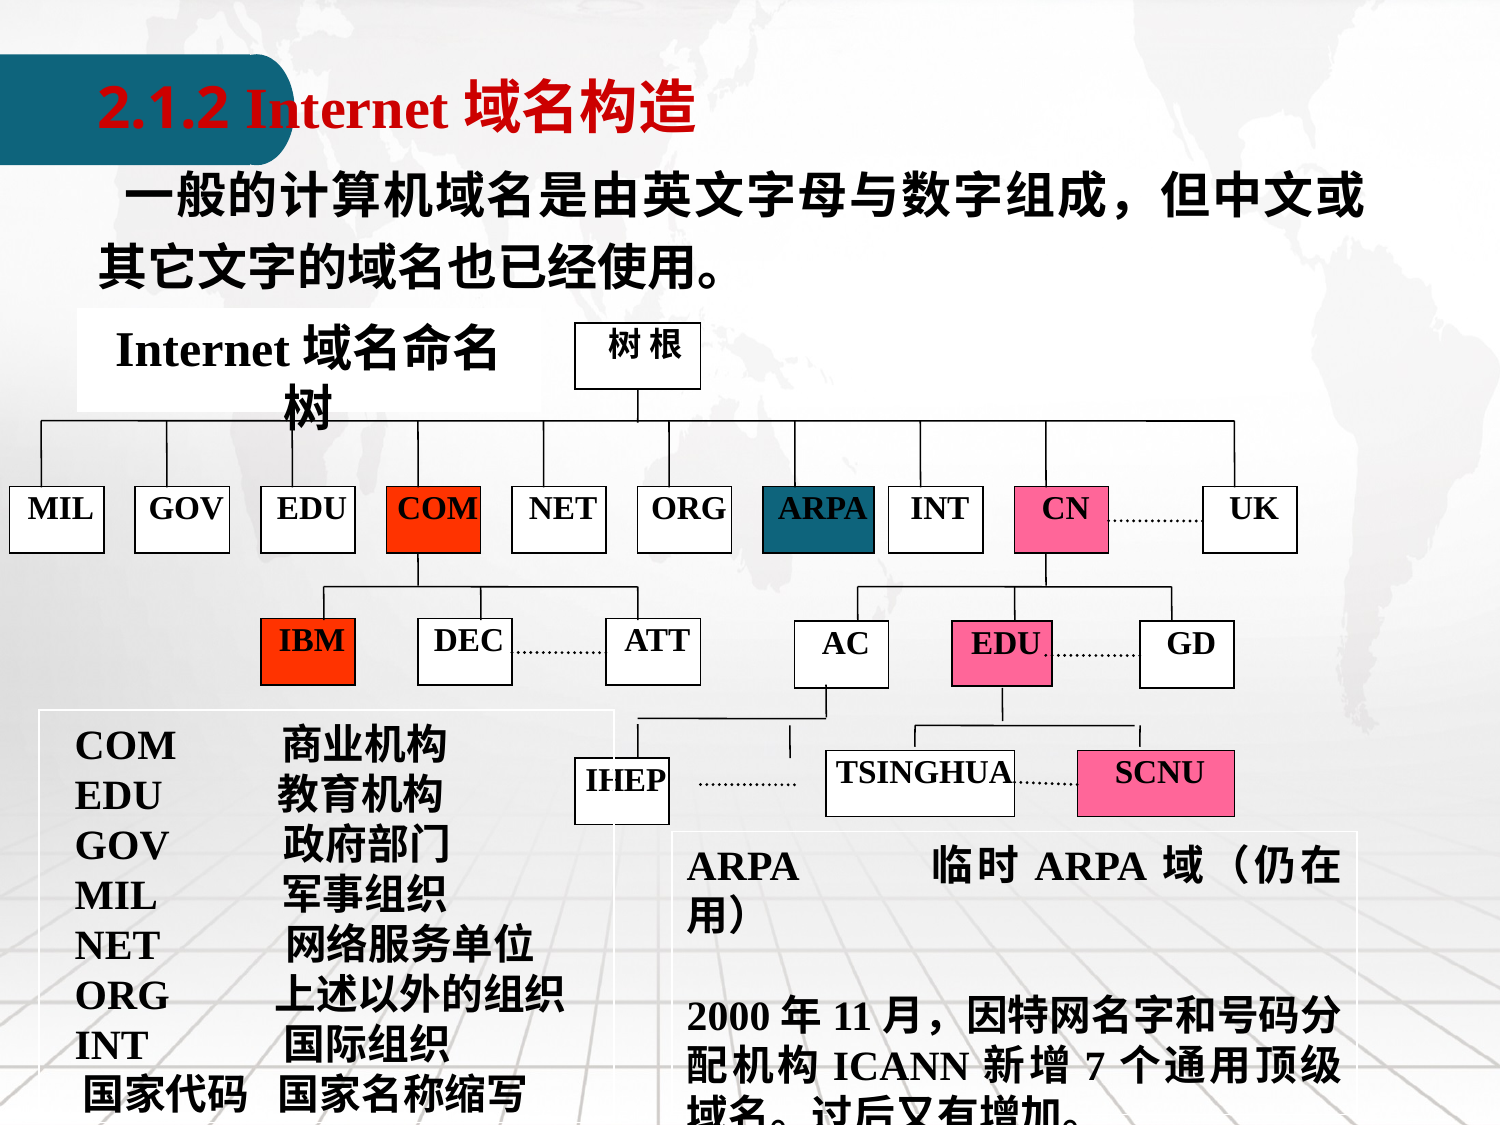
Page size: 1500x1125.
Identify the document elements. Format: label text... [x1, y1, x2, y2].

text_box CN [1014, 486, 1109, 493]
text_box COM 商业机构 EDU 教育机构 GOV 政府部门 MIL 军事组织 NET 网络服务单位 ORG 上述以外的组织 INT 国际组织 国家代码 国家名称缩写 [38, 710, 614, 1123]
text_box [0, 542, 1465, 645]
picture [0, 0, 1500, 1125]
text_box ARPA 临时ARPA域（仍在用） 2000年11月，因特网名字和号码分配机构ICANN新增7个通用顶级域名。过后又有增加。 [671, 831, 1358, 1115]
text_box MIL [9, 486, 104, 493]
text_box NET [511, 486, 607, 493]
picture [544, 421, 794, 493]
text_box EDU [260, 486, 355, 493]
text_box [0, 493, 1465, 542]
text_box 2.1.2 Internet域名构造 [41, 54, 767, 155]
picture [42, 421, 166, 493]
picture [167, 421, 292, 493]
text_box GOV [135, 486, 230, 493]
picture [795, 421, 920, 493]
text_box 树 根 [575, 323, 701, 390]
text_box ORG [637, 486, 732, 493]
text_box [0, 645, 1465, 843]
picture [293, 421, 543, 493]
text_box Internet域名命名树 [77, 308, 541, 412]
text_box UK [1202, 486, 1298, 493]
text_box COM [386, 486, 481, 493]
text_box ARPA [763, 486, 874, 493]
text_box INT [888, 486, 983, 493]
text_box 一般的计算机域名是由英文字母与数字组成，但中文或其它文字的域名也已经使用。 [82, 144, 1381, 303]
